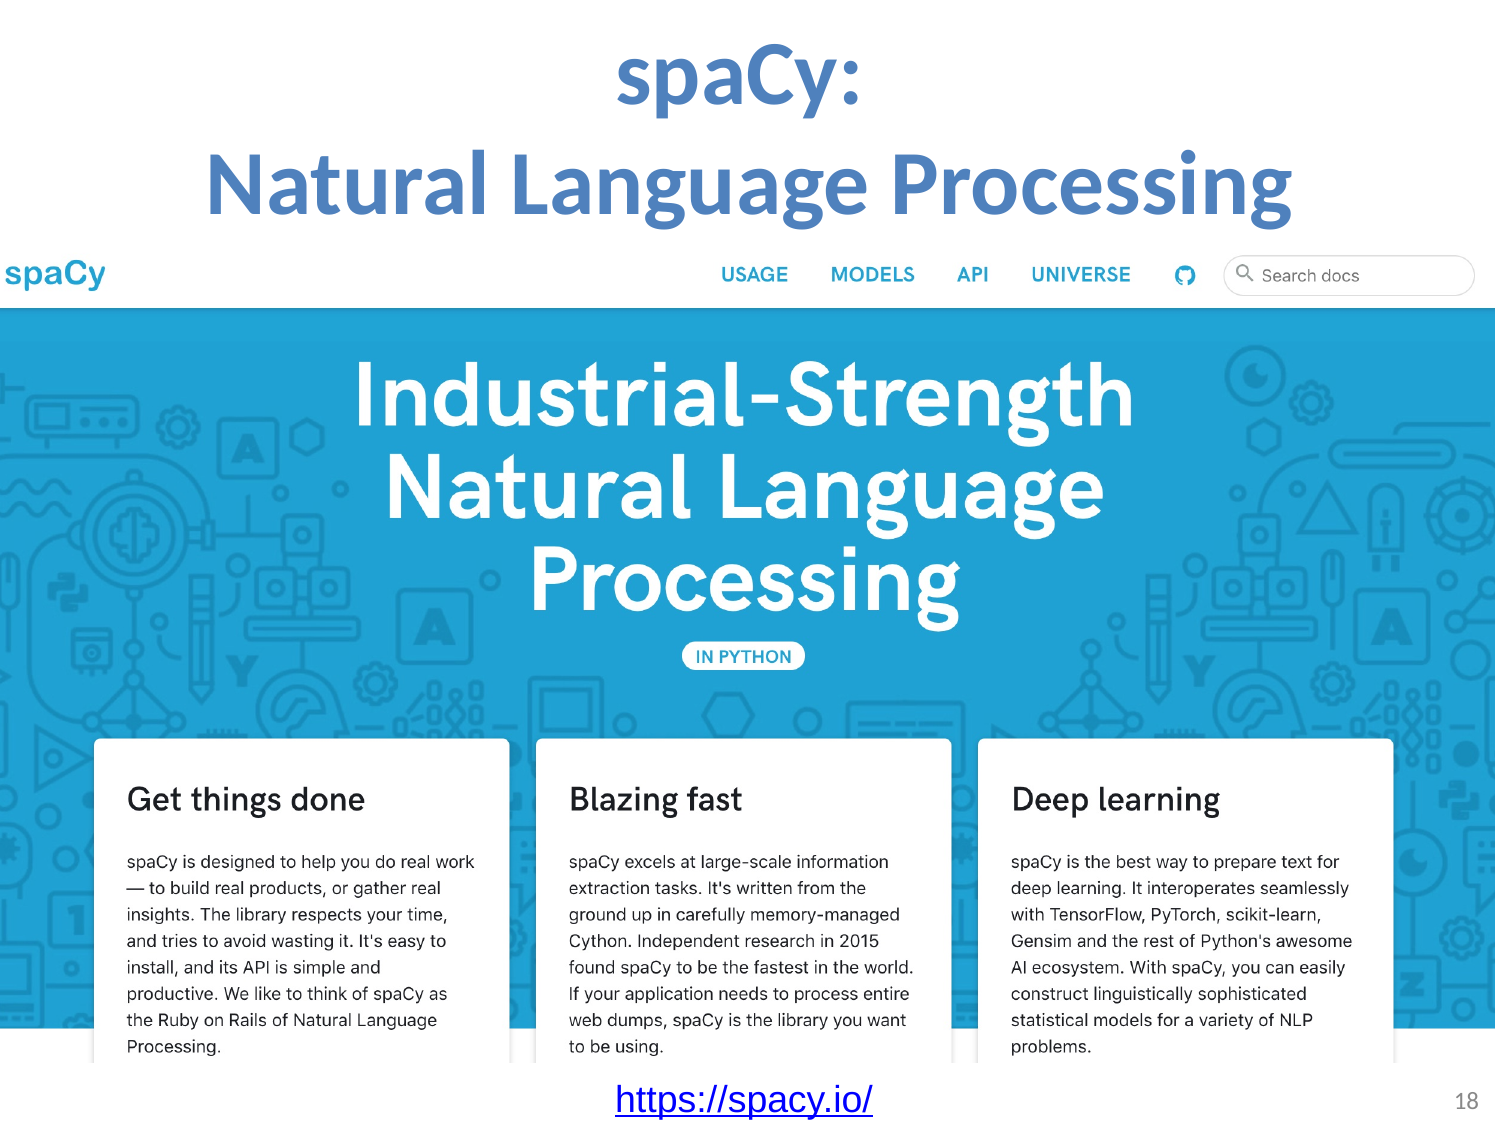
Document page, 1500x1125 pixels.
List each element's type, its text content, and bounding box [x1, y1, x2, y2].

picture [0, 243, 1495, 1063]
slide_number 18 [1144, 1070, 1495, 1125]
title spaCy: Natural Language Processing [75, 14, 1425, 232]
text_box https://spacy.io/ [600, 1071, 888, 1125]
